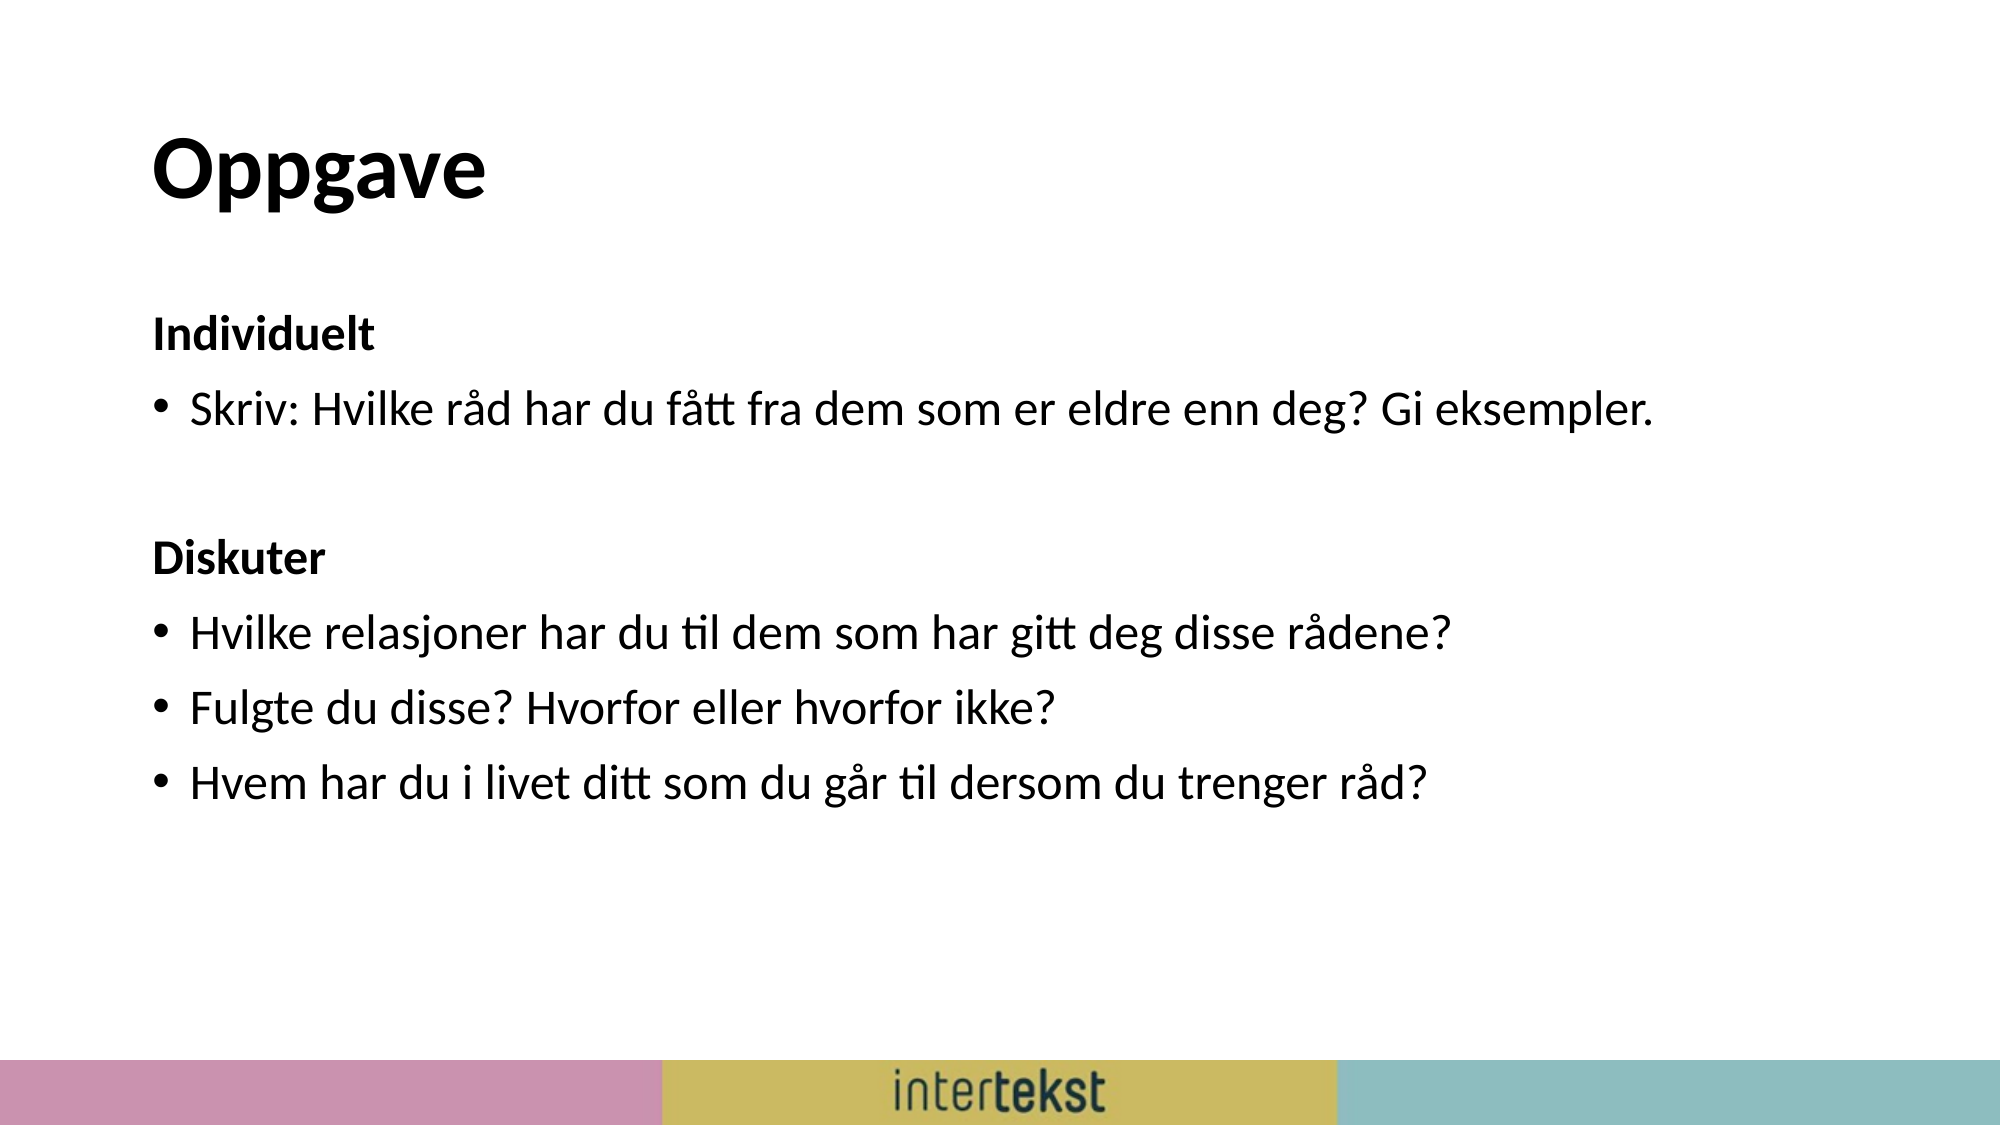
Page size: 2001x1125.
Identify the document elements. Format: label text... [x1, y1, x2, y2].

title Oppgave [137, 59, 1863, 278]
list Individuelt Skriv: Hvilke råd har du fått fra dem som er eldre enn deg? Gi eksempler. Diskuter Hvilke relasjoner har du til dem som har gitt deg disse rådene? Fulgte du disse? Hvorfor eller hvorfor ikke? Hvem har du i livet ditt som du går til dersom du trenger råd? [137, 299, 1863, 1014]
picture [0, 1060, 2000, 1125]
